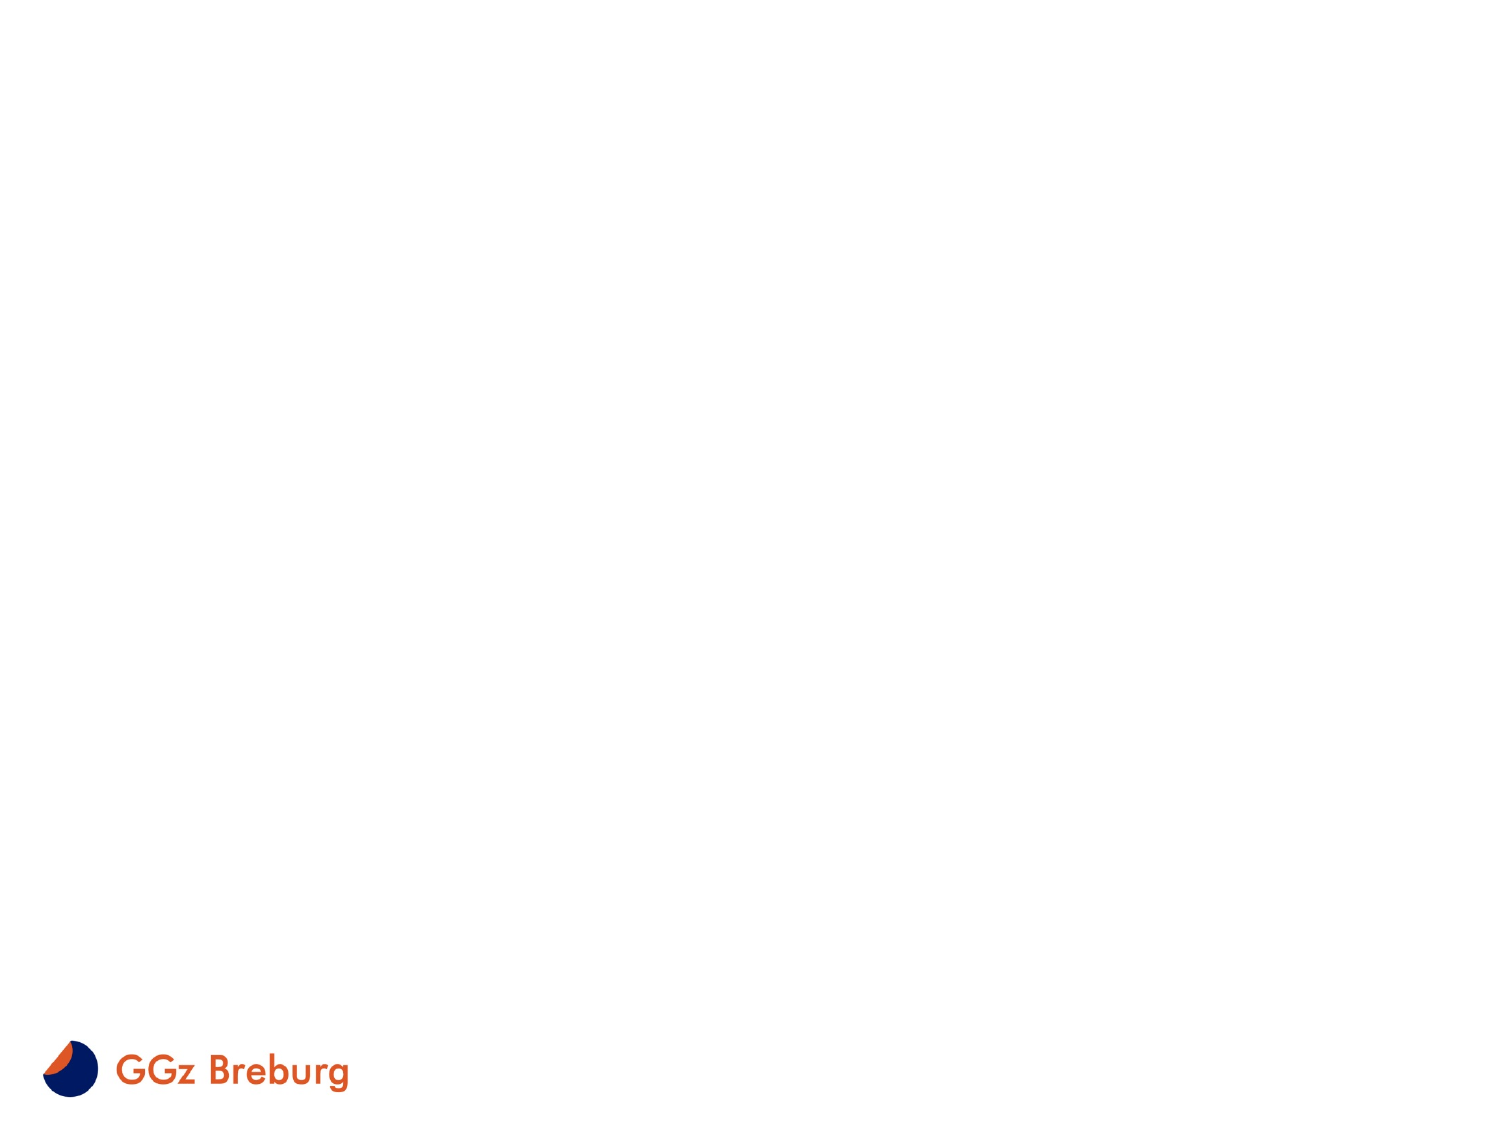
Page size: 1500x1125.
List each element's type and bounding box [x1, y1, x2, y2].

picture [41, 1039, 349, 1098]
